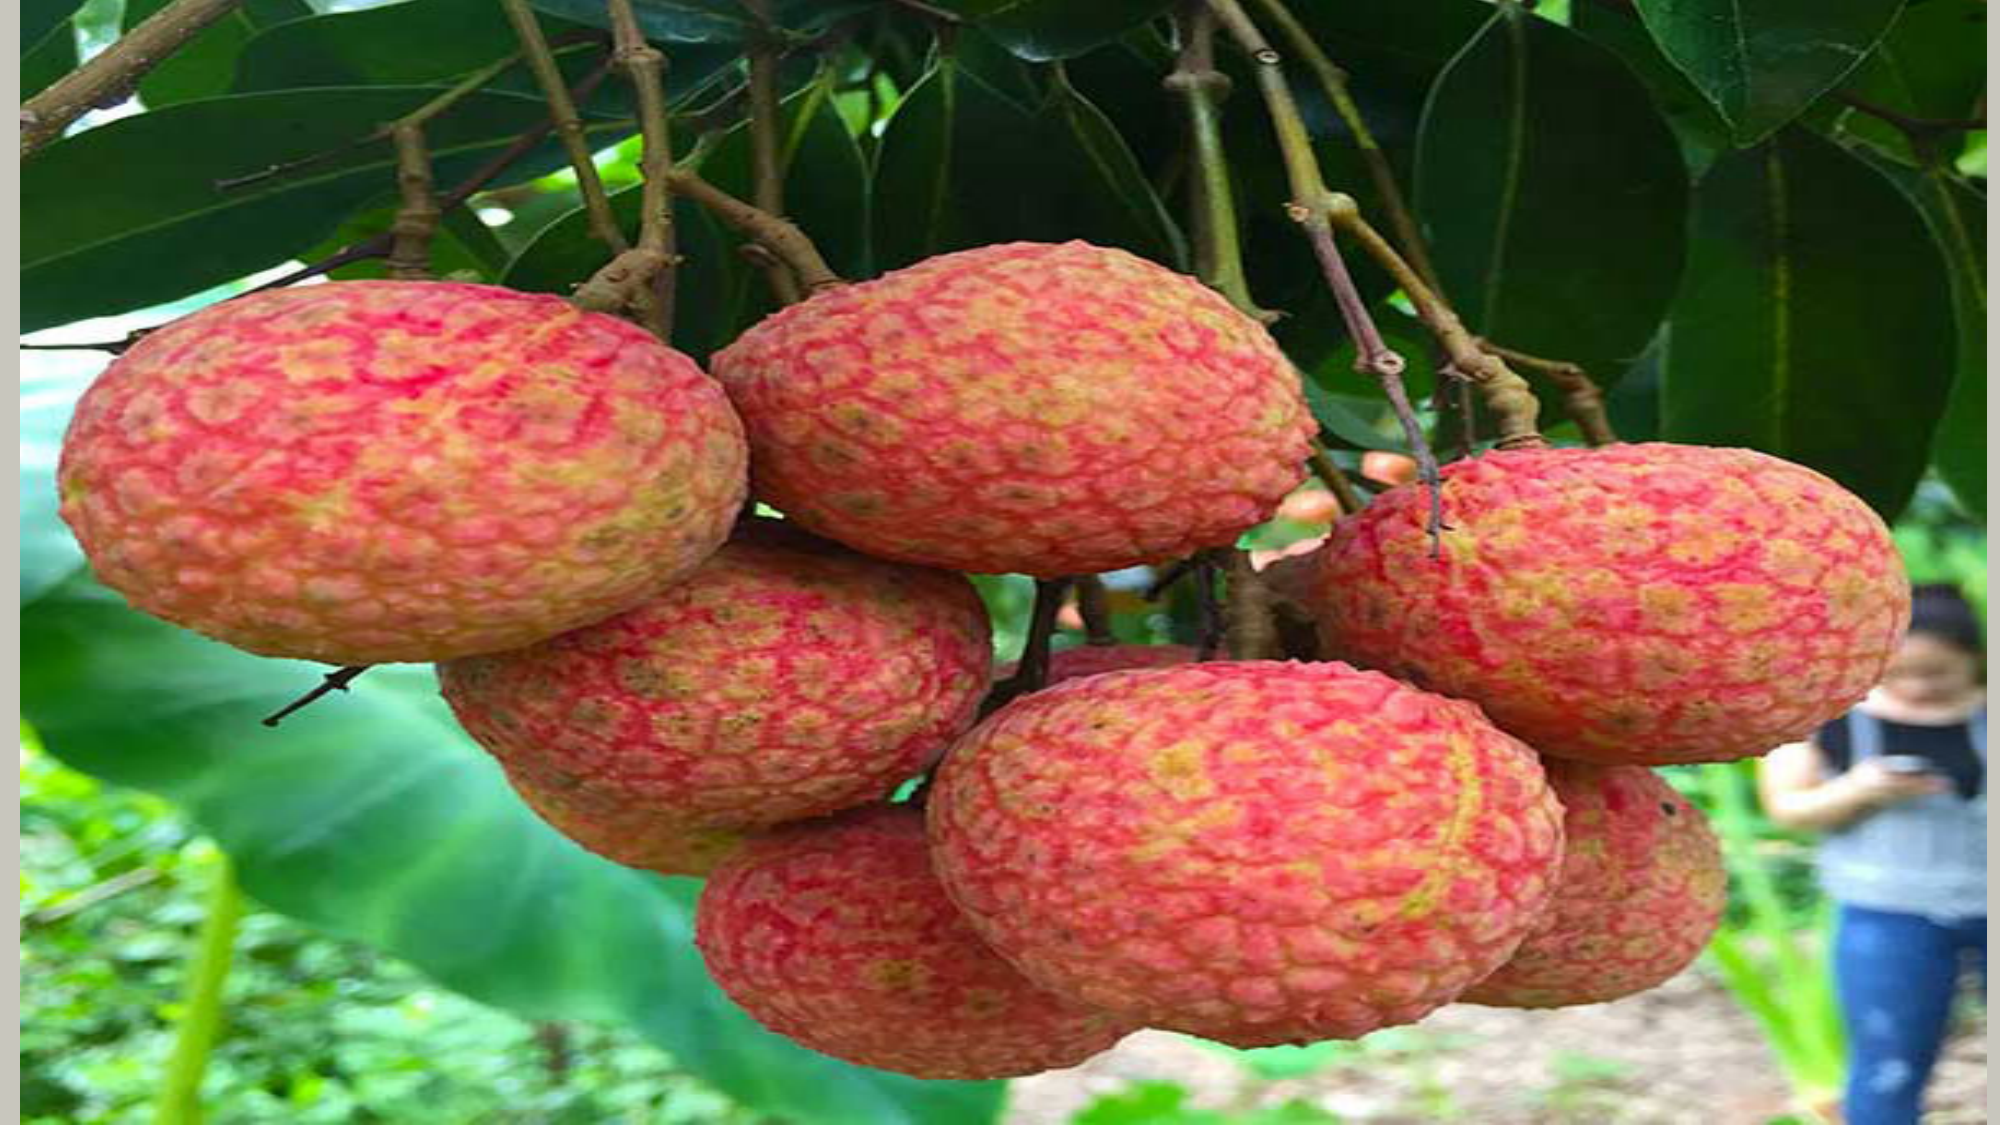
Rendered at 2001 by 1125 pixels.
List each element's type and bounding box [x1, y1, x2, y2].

list [19, 0, 1988, 1125]
